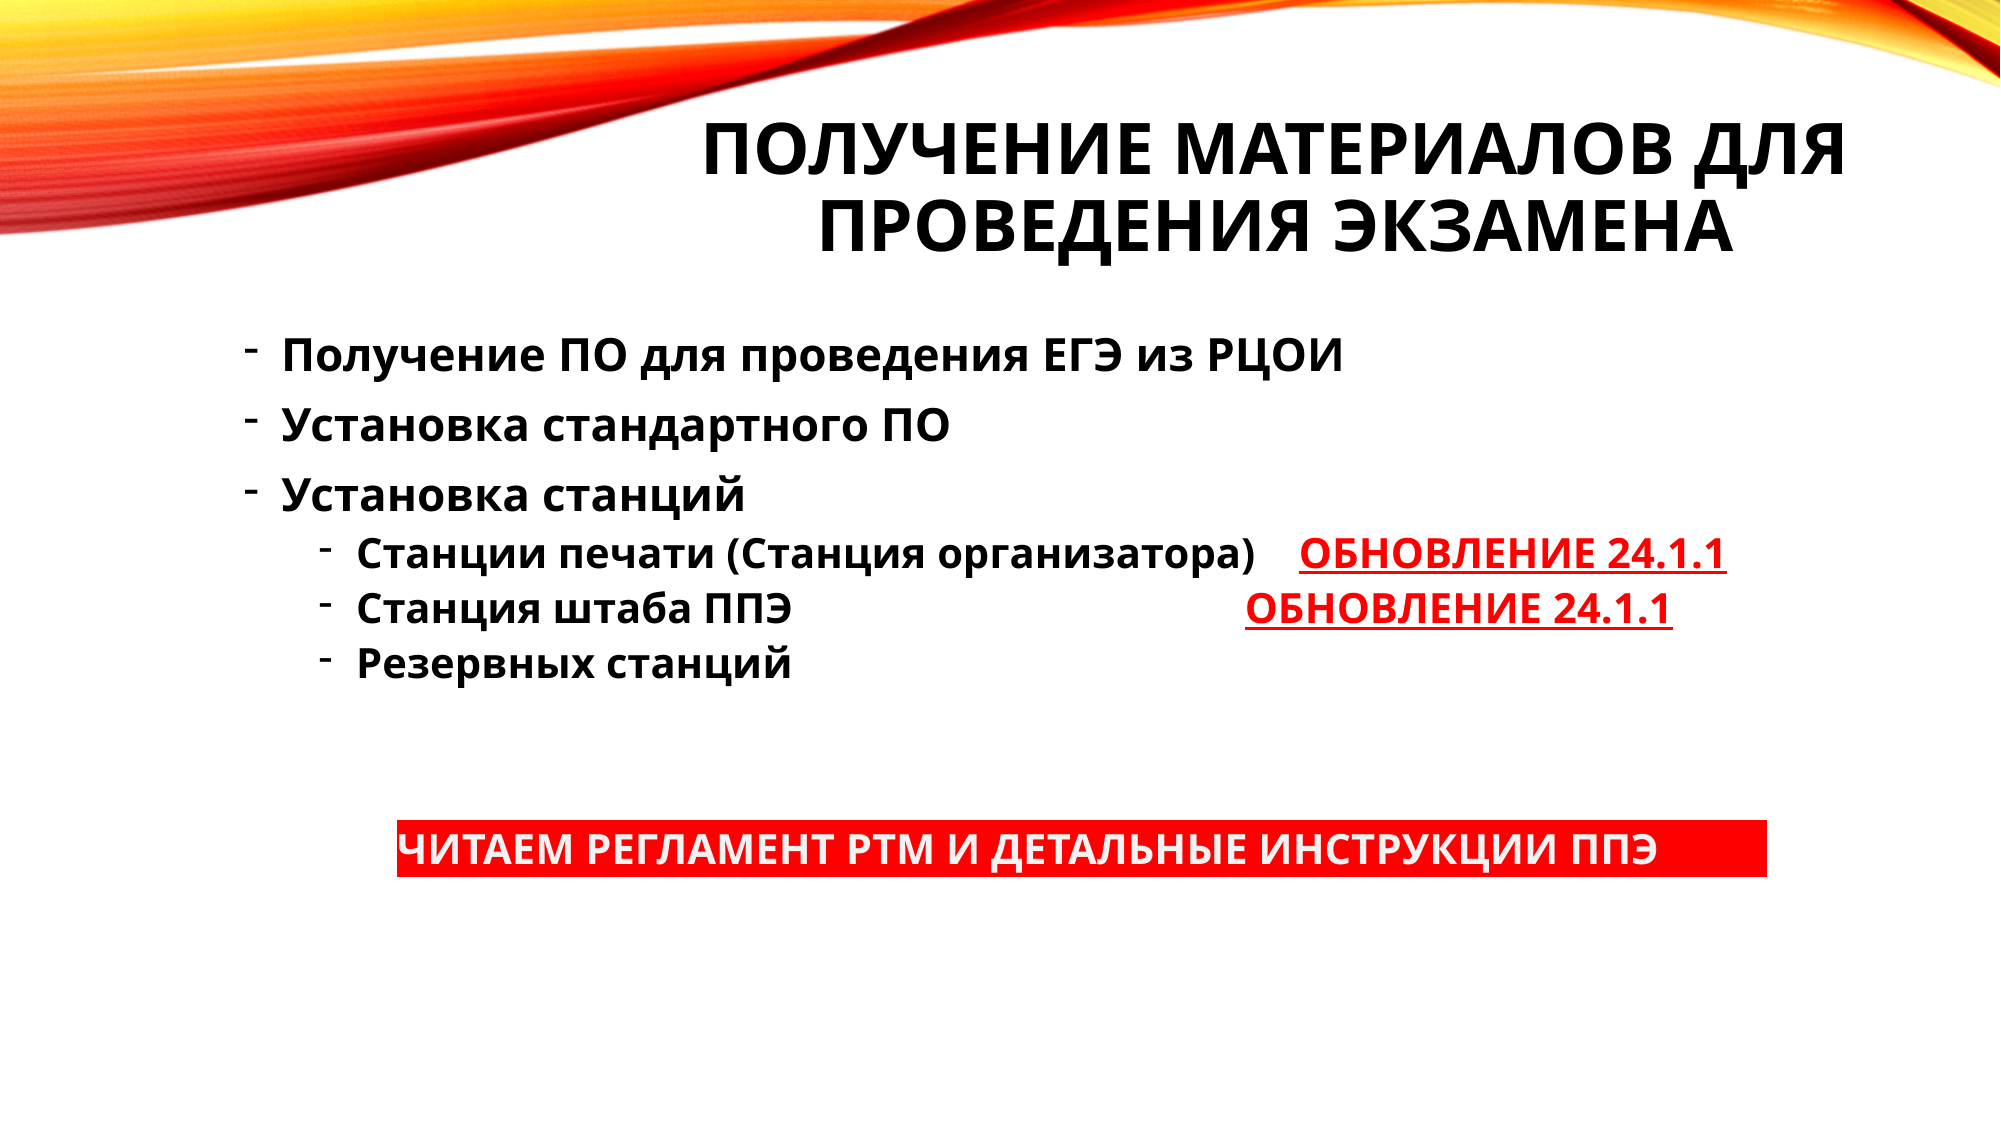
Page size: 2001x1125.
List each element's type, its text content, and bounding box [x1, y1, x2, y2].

title Получение материалов для проведения экзамена [591, 105, 1959, 275]
list Получение ПО для проведения ЕГЭ из РЦОИ Установка стандартного ПО Установка станций Станции печати (Станция организатора) ОБНОВЛЕНИЕ 24.1.1 Станция штаба ППЭ ОБНОВЛЕНИЕ 24.1.1 Резервных станций ЧИТАЕМ РЕГЛАМЕНТ РТМ И ДЕТАЛЬНЫЕ ИНСТРУКЦИИ ППЭ [228, 324, 1860, 918]
picture [0, 0, 2000, 237]
